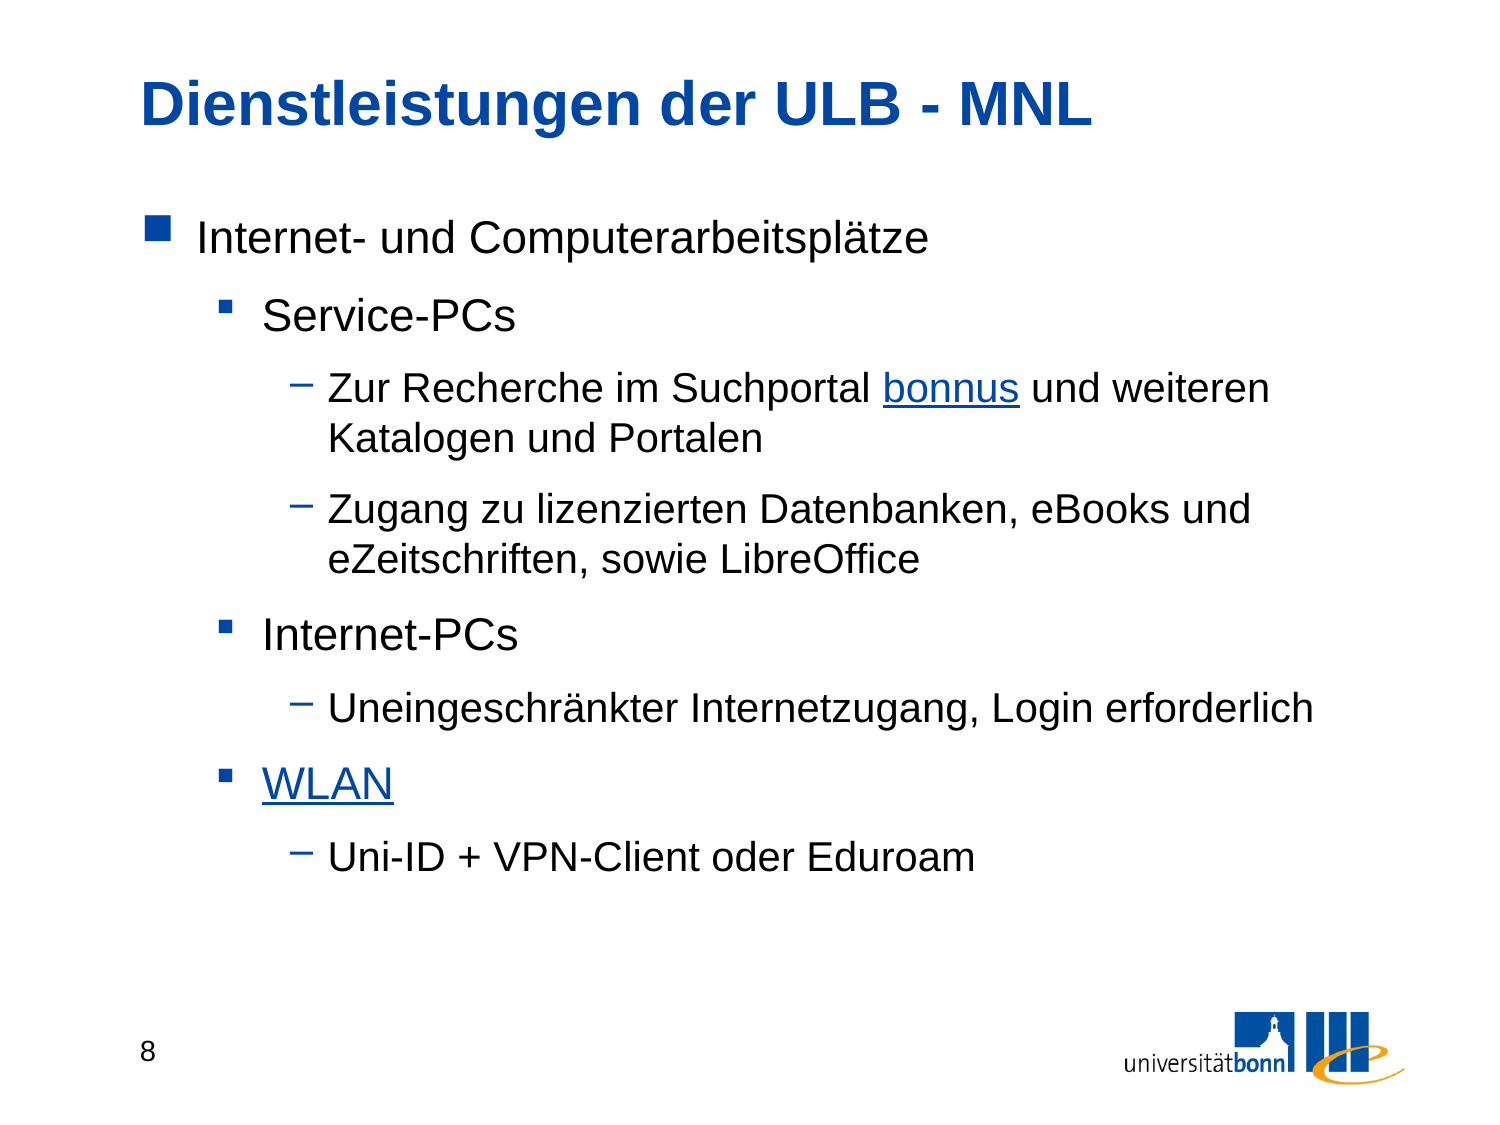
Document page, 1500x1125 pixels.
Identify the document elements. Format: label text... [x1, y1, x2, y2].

list Internet- und Computerarbeitsplätze Service-PCs Zur Recherche im Suchportal bonnus und weiteren Katalogen und Portalen Zugang zu lizenzierten Datenbanken, eBooks und eZeitschriften, sowie LibreOffice Internet-PCs Uneingeschränkter Internetzugang, Login erforderlich WLAN Uni-ID + VPN-Client oder Eduroam [124, 199, 1363, 951]
title Dienstleistungen der ULB - MNL [124, 24, 1363, 176]
picture [1125, 1012, 1405, 1085]
